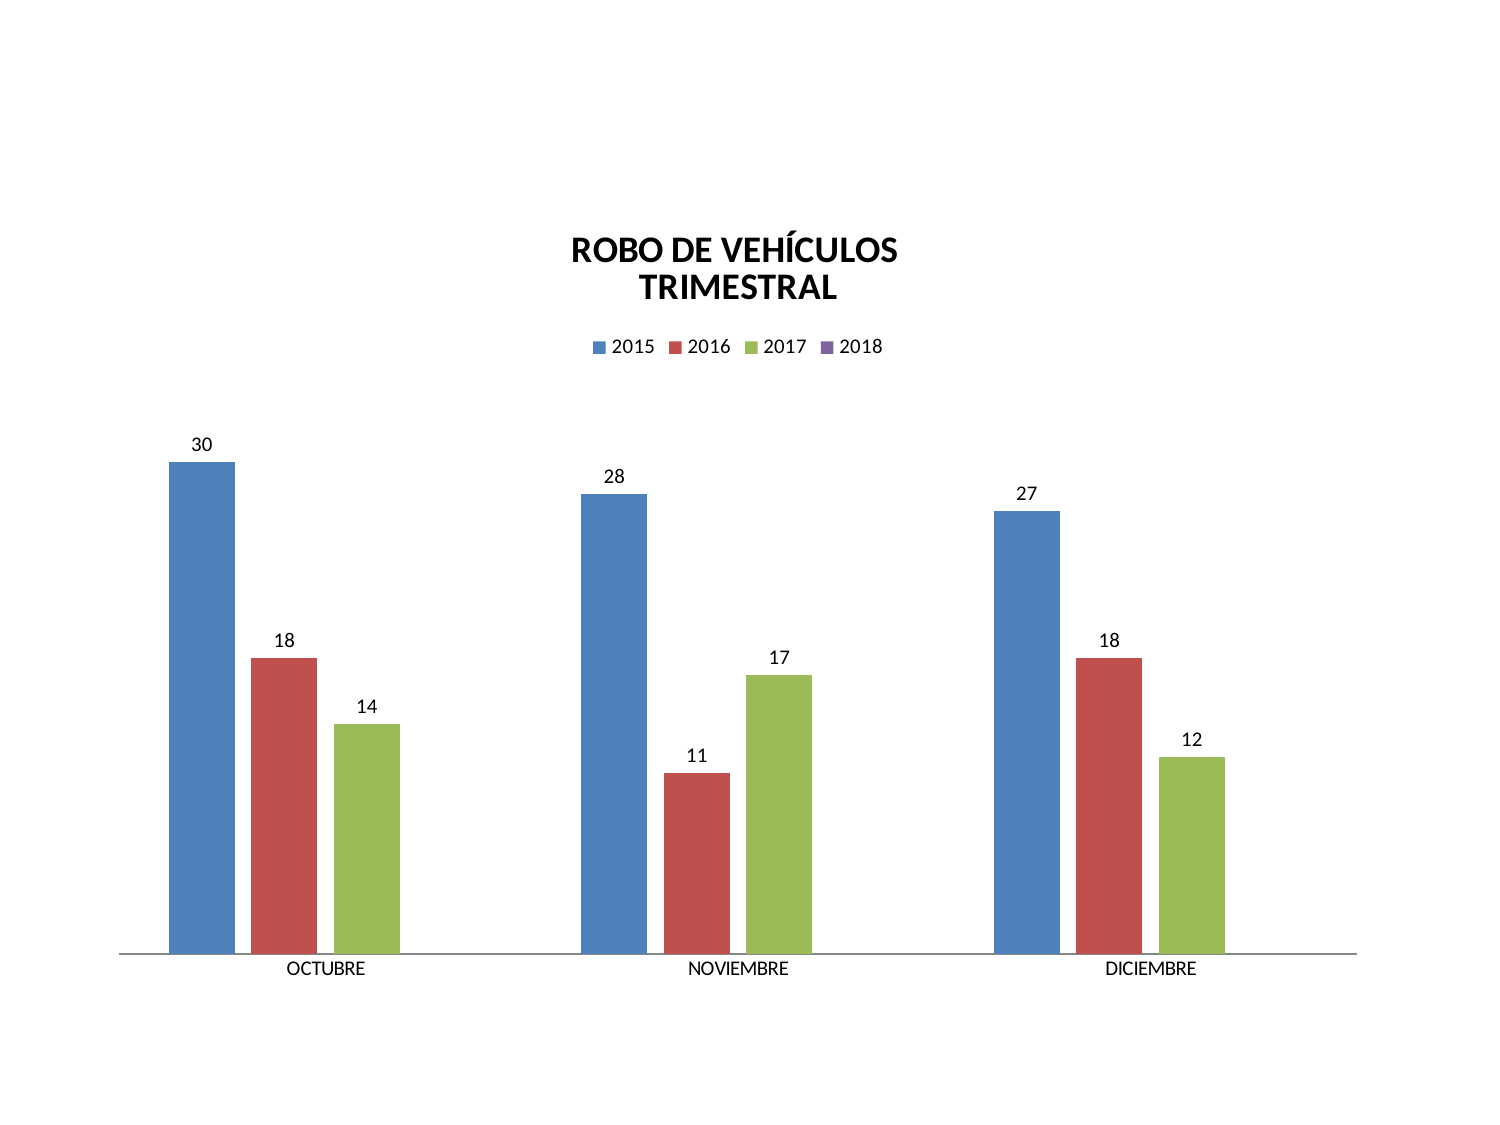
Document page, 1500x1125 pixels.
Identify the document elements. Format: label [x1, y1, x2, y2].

chart [93, 198, 1383, 997]
